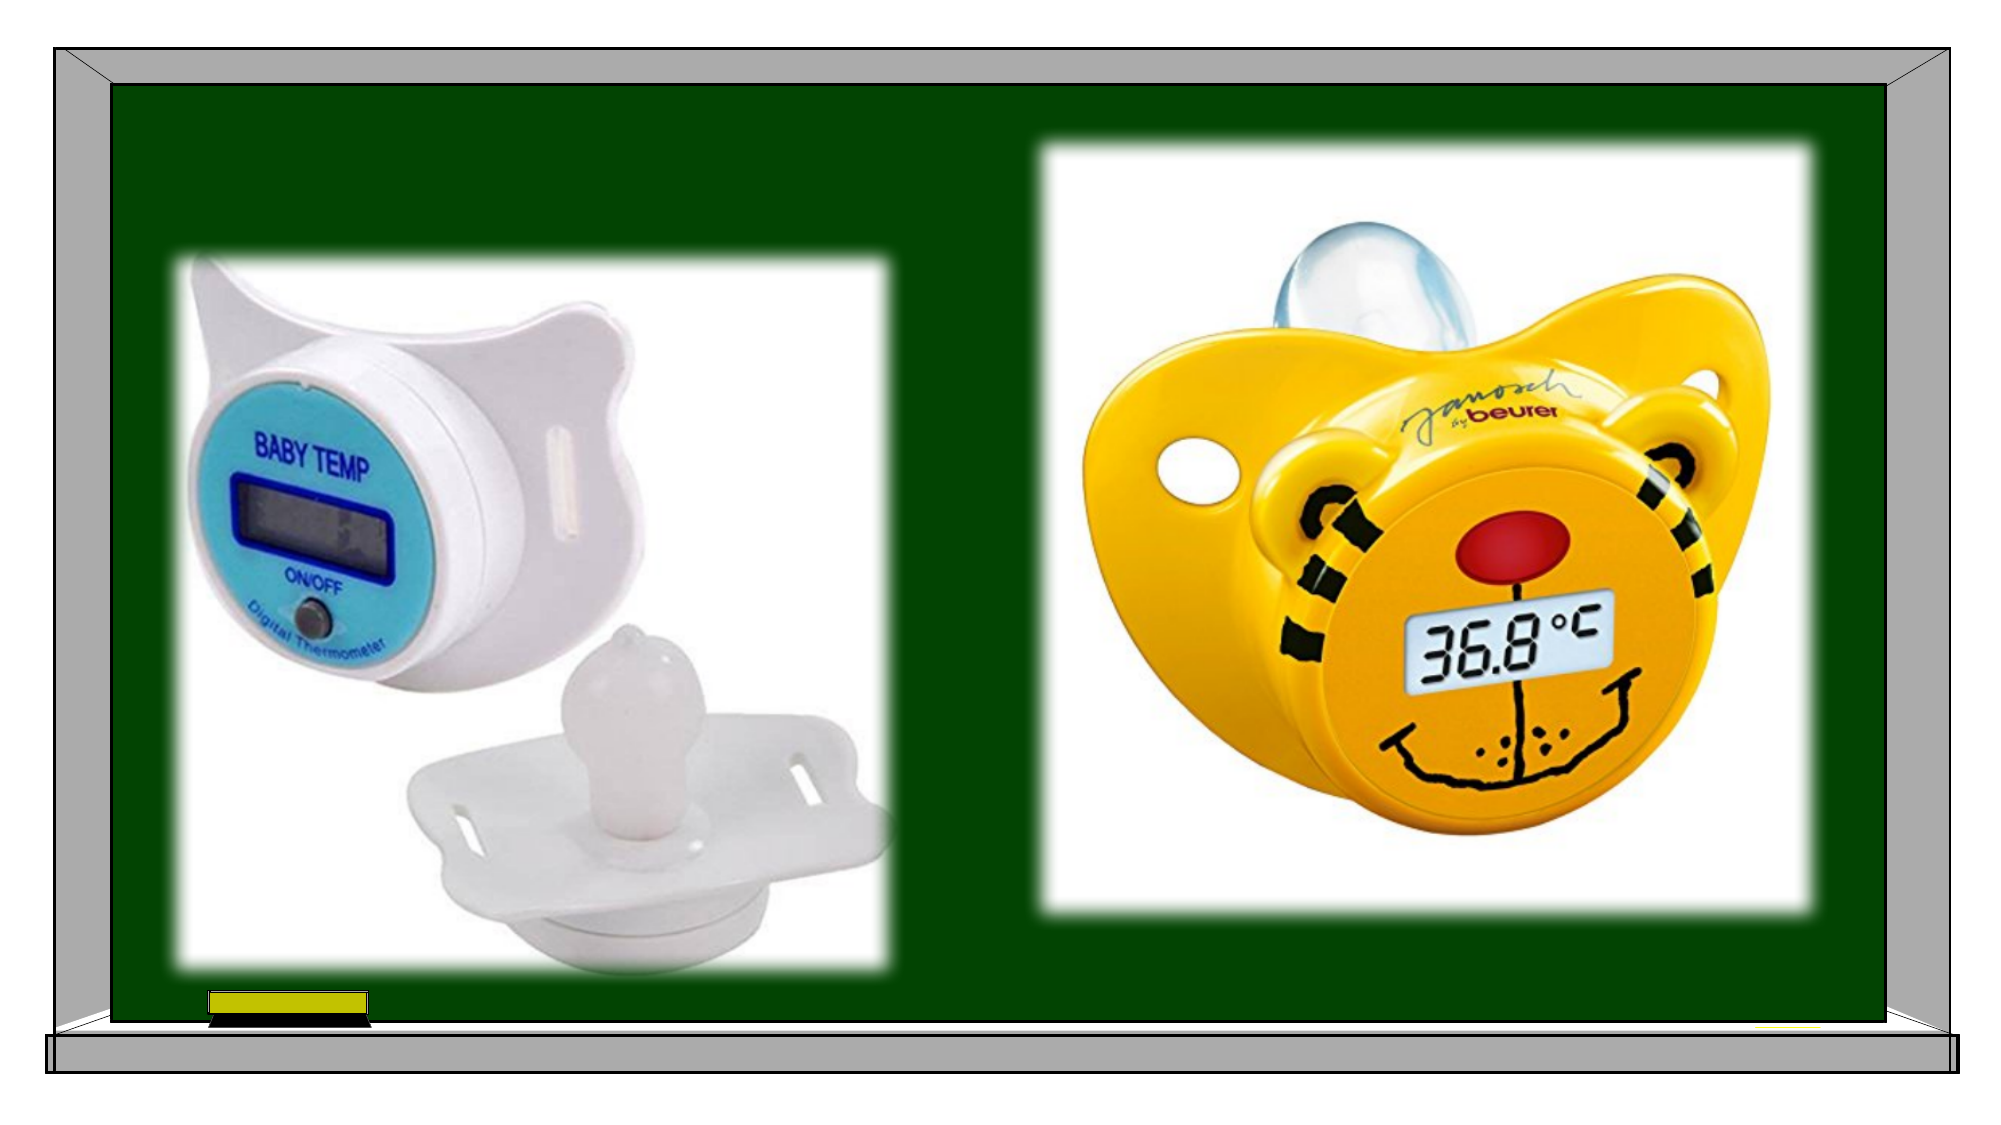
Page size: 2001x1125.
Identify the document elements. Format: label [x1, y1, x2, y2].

list [157, 239, 906, 988]
picture [1023, 125, 1830, 932]
